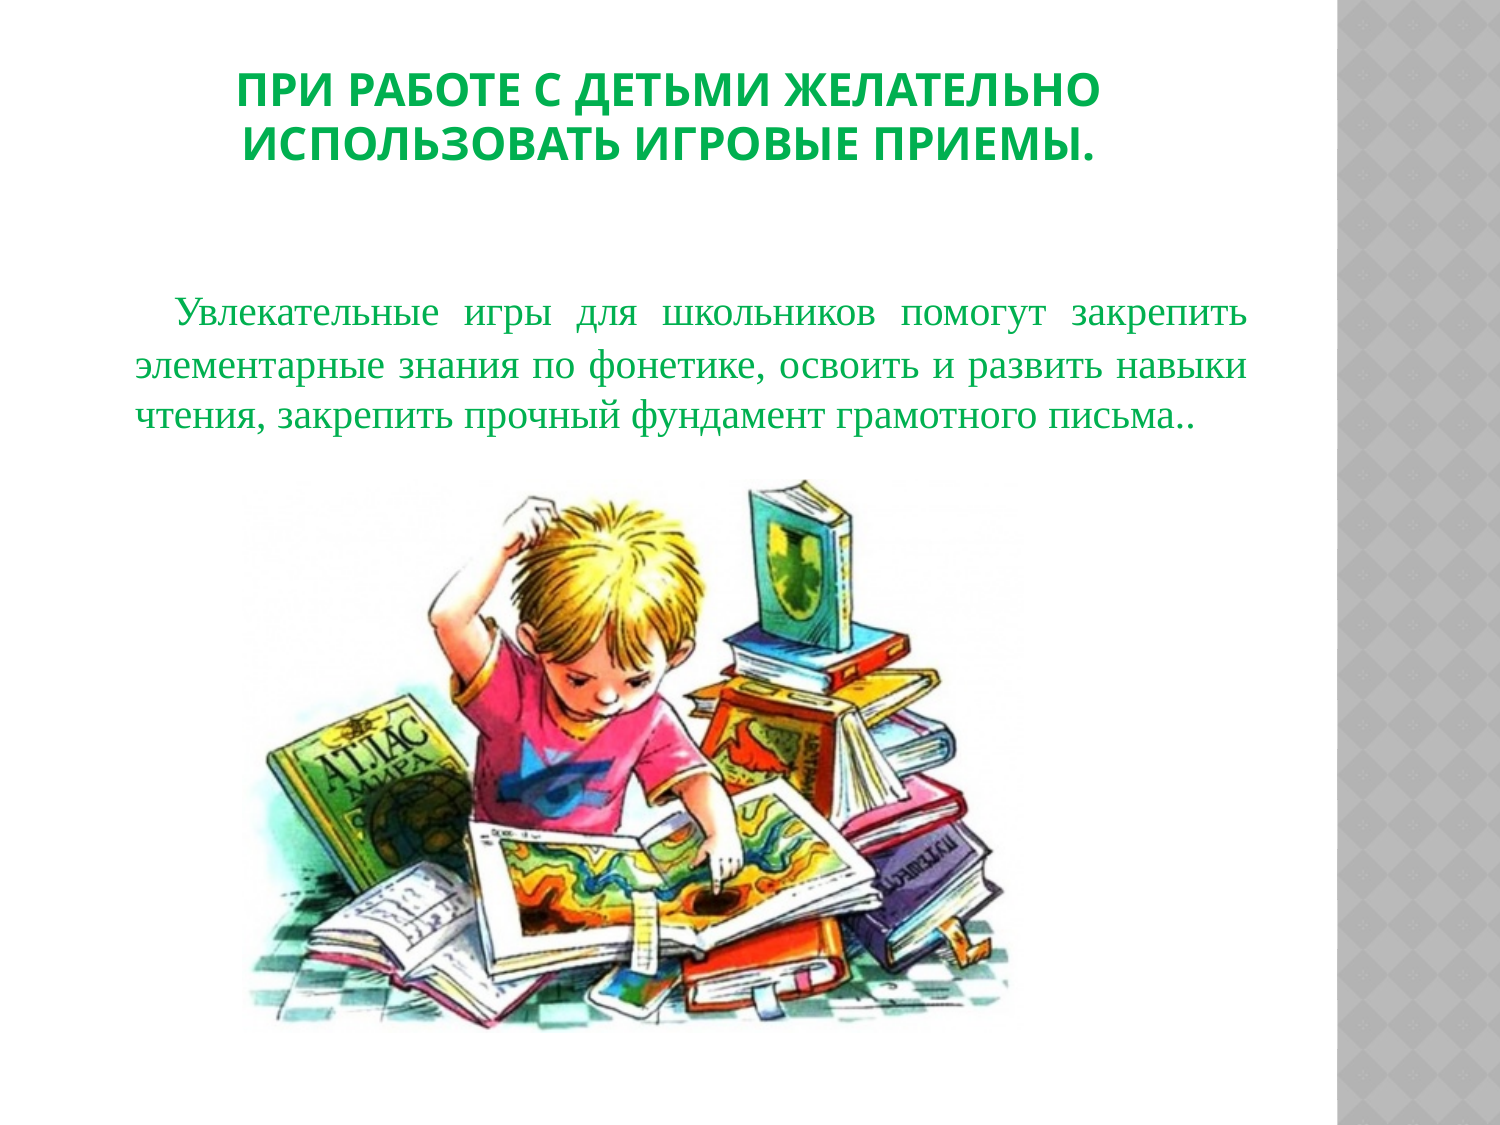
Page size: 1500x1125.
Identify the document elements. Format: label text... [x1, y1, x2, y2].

title При работе с детьми желательно использовать игровые приемы. [75, 52, 1263, 240]
list Увлекательные игры для школьников помогут закрепить элементарные знания по фонетике, освоить и развить навыки чтения, закрепить прочный фундамент грамотного письма.. [75, 264, 1263, 1059]
picture [241, 479, 1024, 1034]
